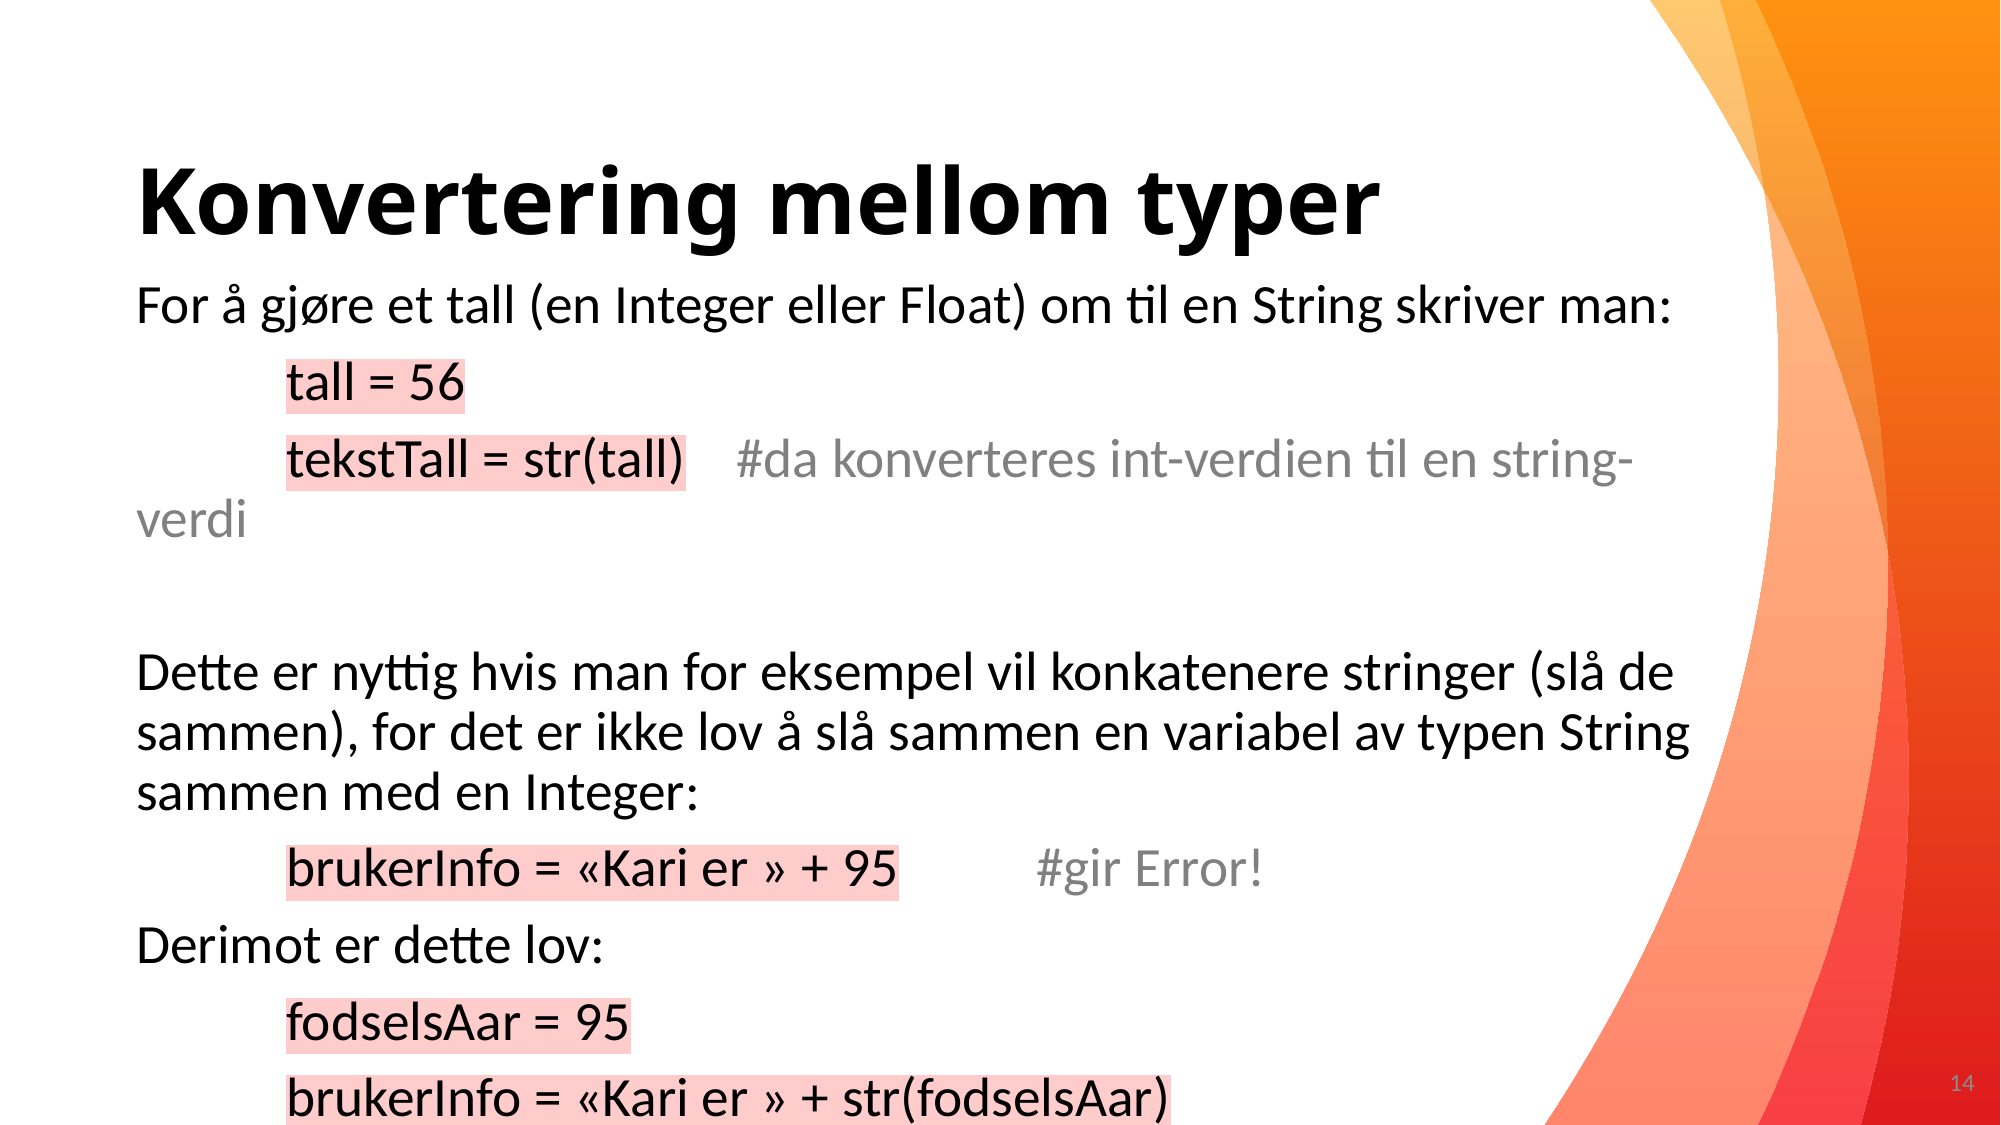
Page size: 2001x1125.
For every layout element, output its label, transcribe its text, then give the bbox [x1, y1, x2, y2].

list For å gjøre et tall (en Integer eller Float) om til en String skriver man: tall = 56 tekstTall = str(tall) #da konverteres int-verdien til en string-verdi Dette er nyttig hvis man for eksempel vil konkatenere stringer (slå de sammen), for det er ikke lov å slå sammen en variabel av typen String sammen med en Integer: brukerInfo = «Kari er » + 95 #gir Error! Derimot er dette lov: fodselsAar = 95 brukerInfo = «Kari er » + str(fodselsAar) [114, 275, 1745, 1125]
slide_number 14 [1854, 1038, 1975, 1125]
title Konvertering mellom typer [135, 92, 1455, 255]
